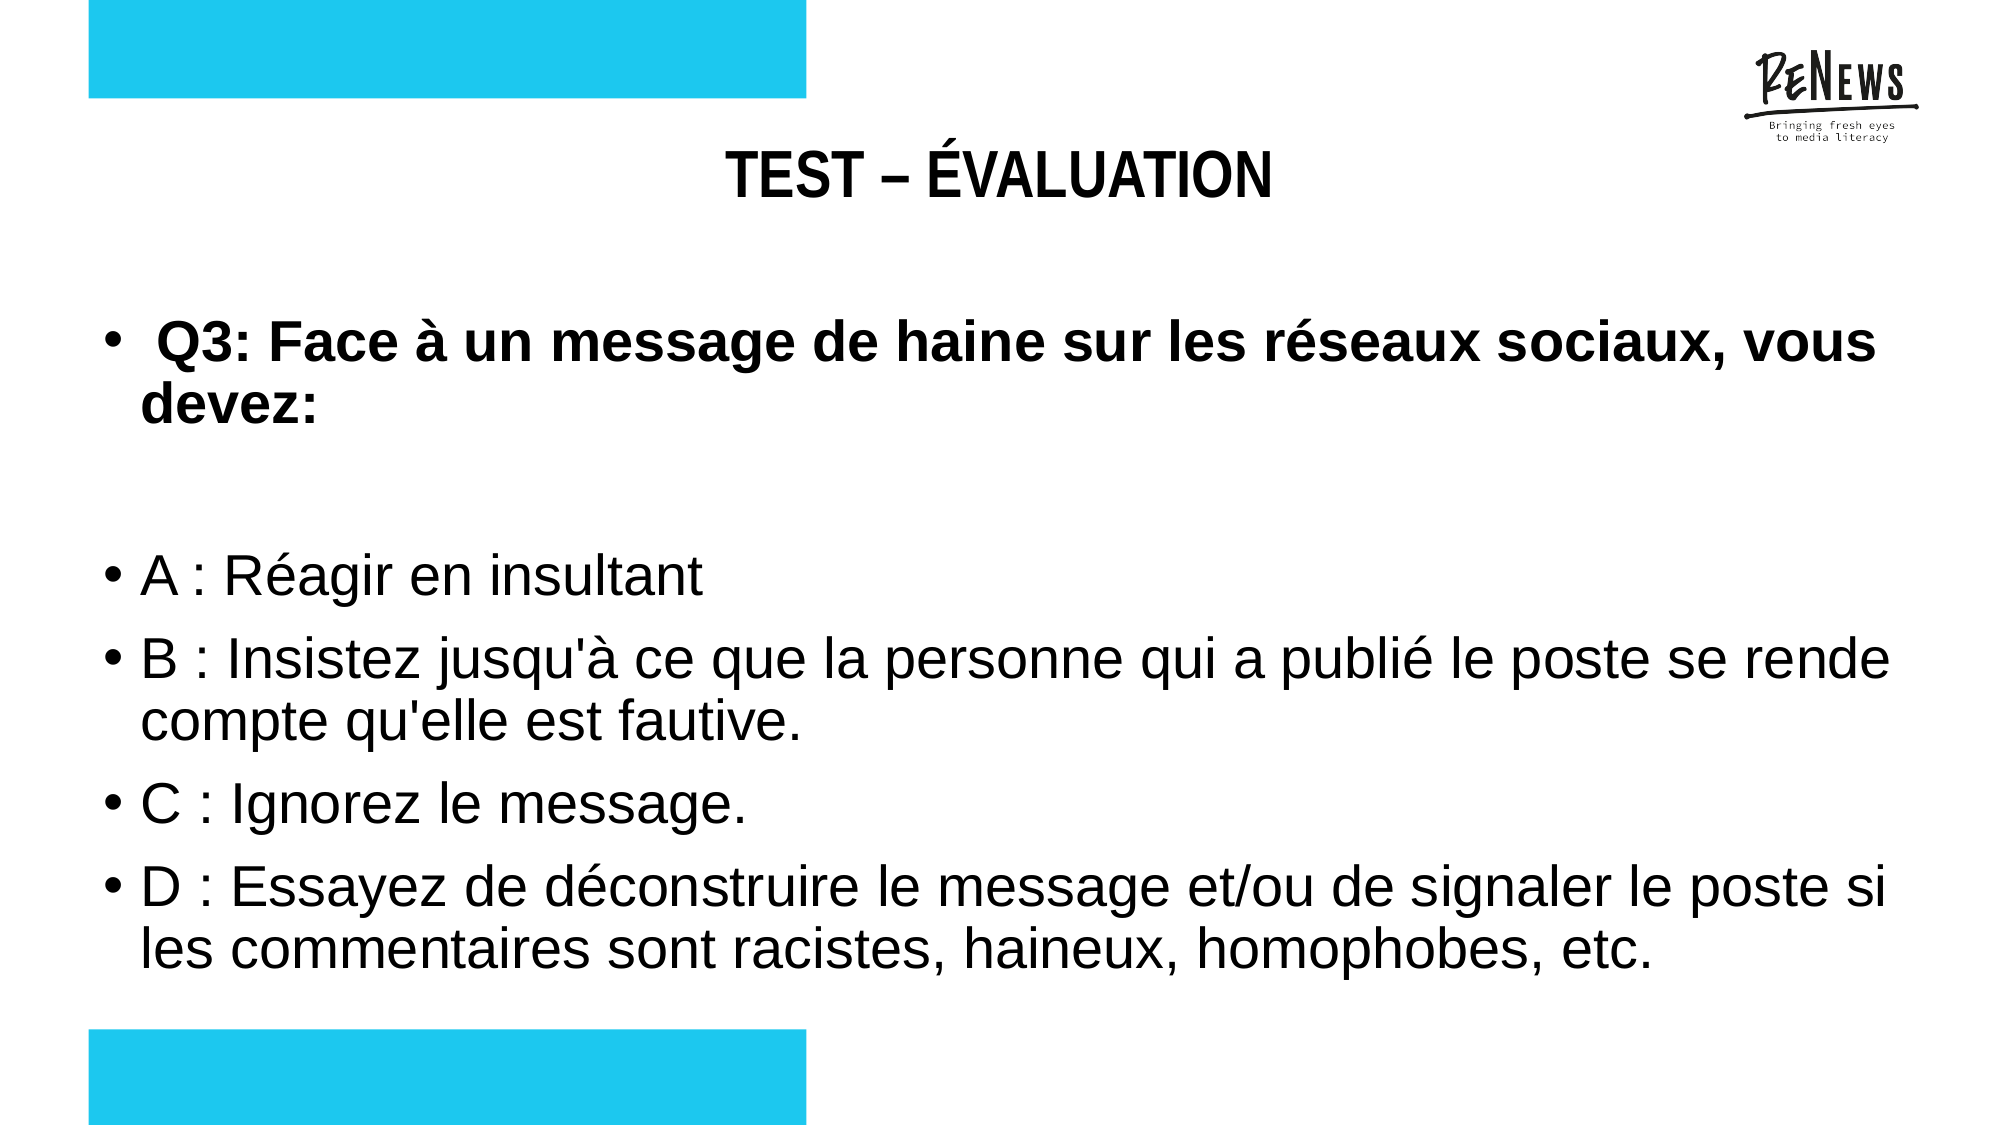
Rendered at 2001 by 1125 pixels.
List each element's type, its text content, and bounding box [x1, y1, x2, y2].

picture [1744, 50, 1919, 147]
text_box [88, 0, 807, 99]
text_box [1735, 0, 1936, 199]
text_box [88, 1028, 807, 1125]
list Q3: Face à un message de haine sur les réseaux sociaux, vous devez: A : Réagir en insultant B : Insistez jusqu'à ce que la personne qui a publié le poste se rende compte qu'elle est fautive. C : Ignorez le message. D : Essayez de déconstruire le message et/ou de signaler le poste si les commentaires sont racistes, haineux, homophobes, etc. [88, 303, 1963, 992]
title tEST – Évaluation [0, 86, 2000, 266]
